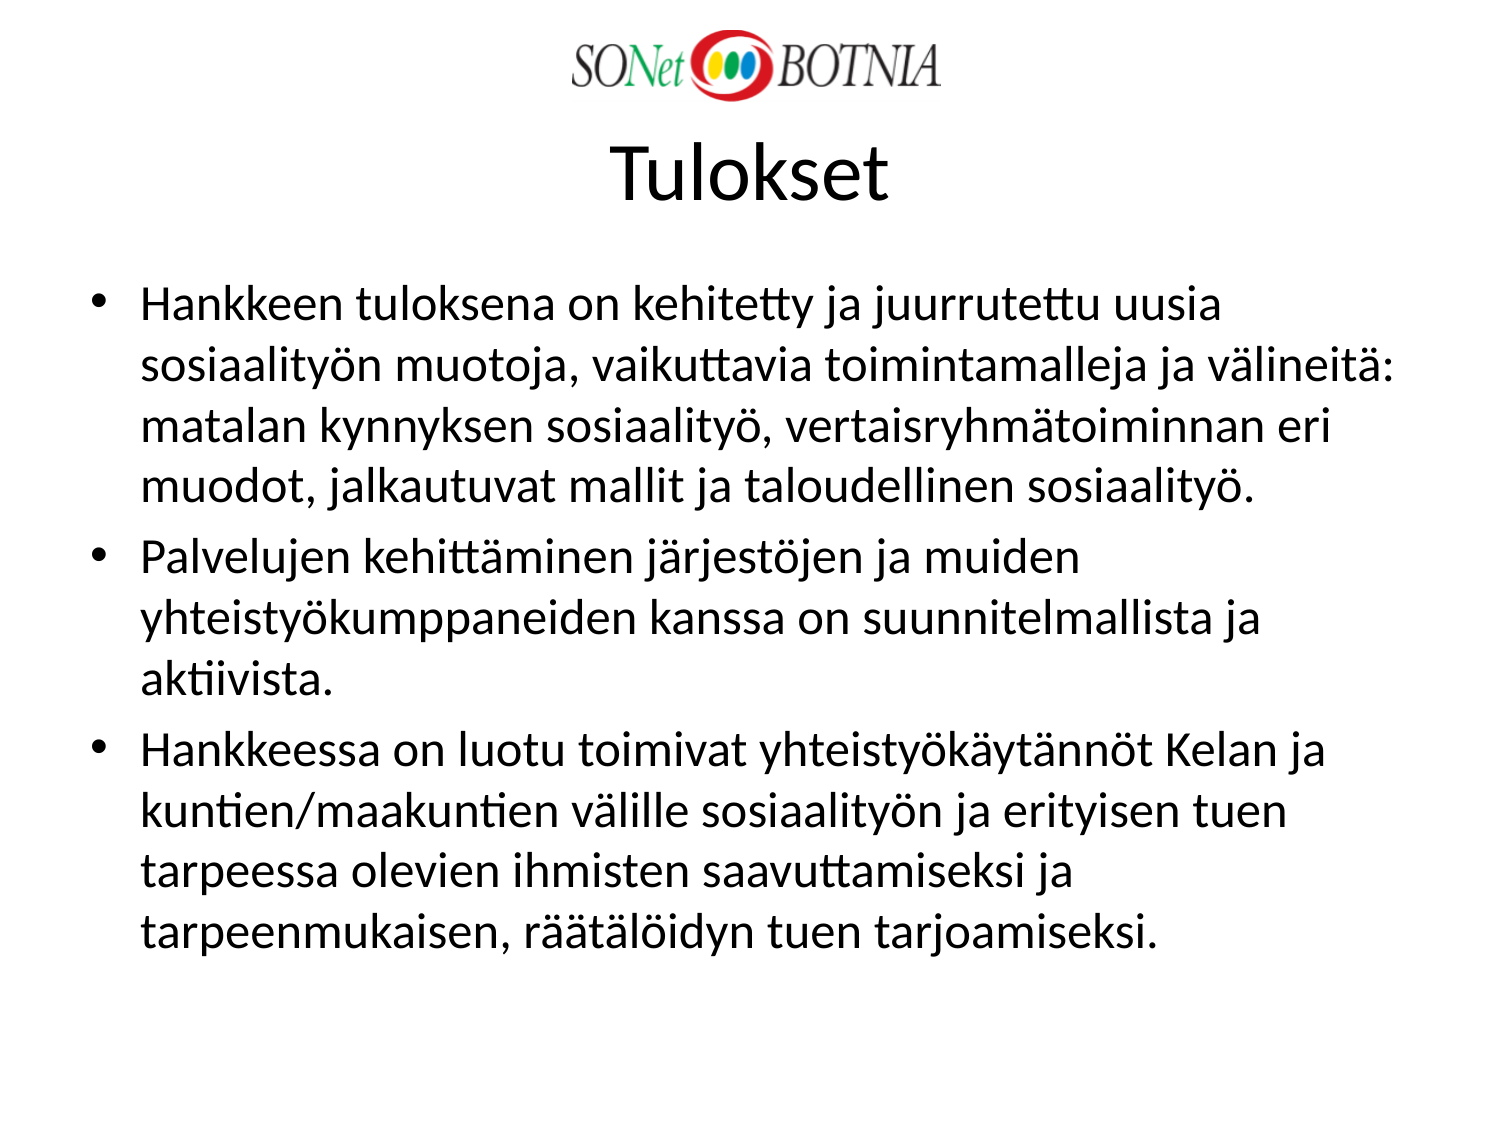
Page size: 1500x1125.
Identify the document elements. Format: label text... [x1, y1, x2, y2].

title Tulokset [75, 90, 1425, 244]
list Hankkeen tuloksena on kehitetty ja juurrutettu uusia sosiaalityön muotoja, vaikuttavia toimintamalleja ja välineitä: matalan kynnyksen sosiaalityö, vertaisryhmätoiminnan eri muodot, jalkautuvat mallit ja taloudellinen sosiaalityö. Palvelujen kehittäminen järjestöjen ja muiden yhteistyökumppaneiden kanssa on suunnitelmallista ja aktiivista. Hankkeessa on luotu toimivat yhteistyökäytännöt Kelan ja kuntien/maakuntien välille sosiaalityön ja erityisen tuen tarpeessa olevien ihmisten saavuttamiseksi ja tarpeenmukaisen, räätälöidyn tuen tarjoamiseksi. [75, 262, 1425, 1005]
picture [572, 30, 942, 103]
